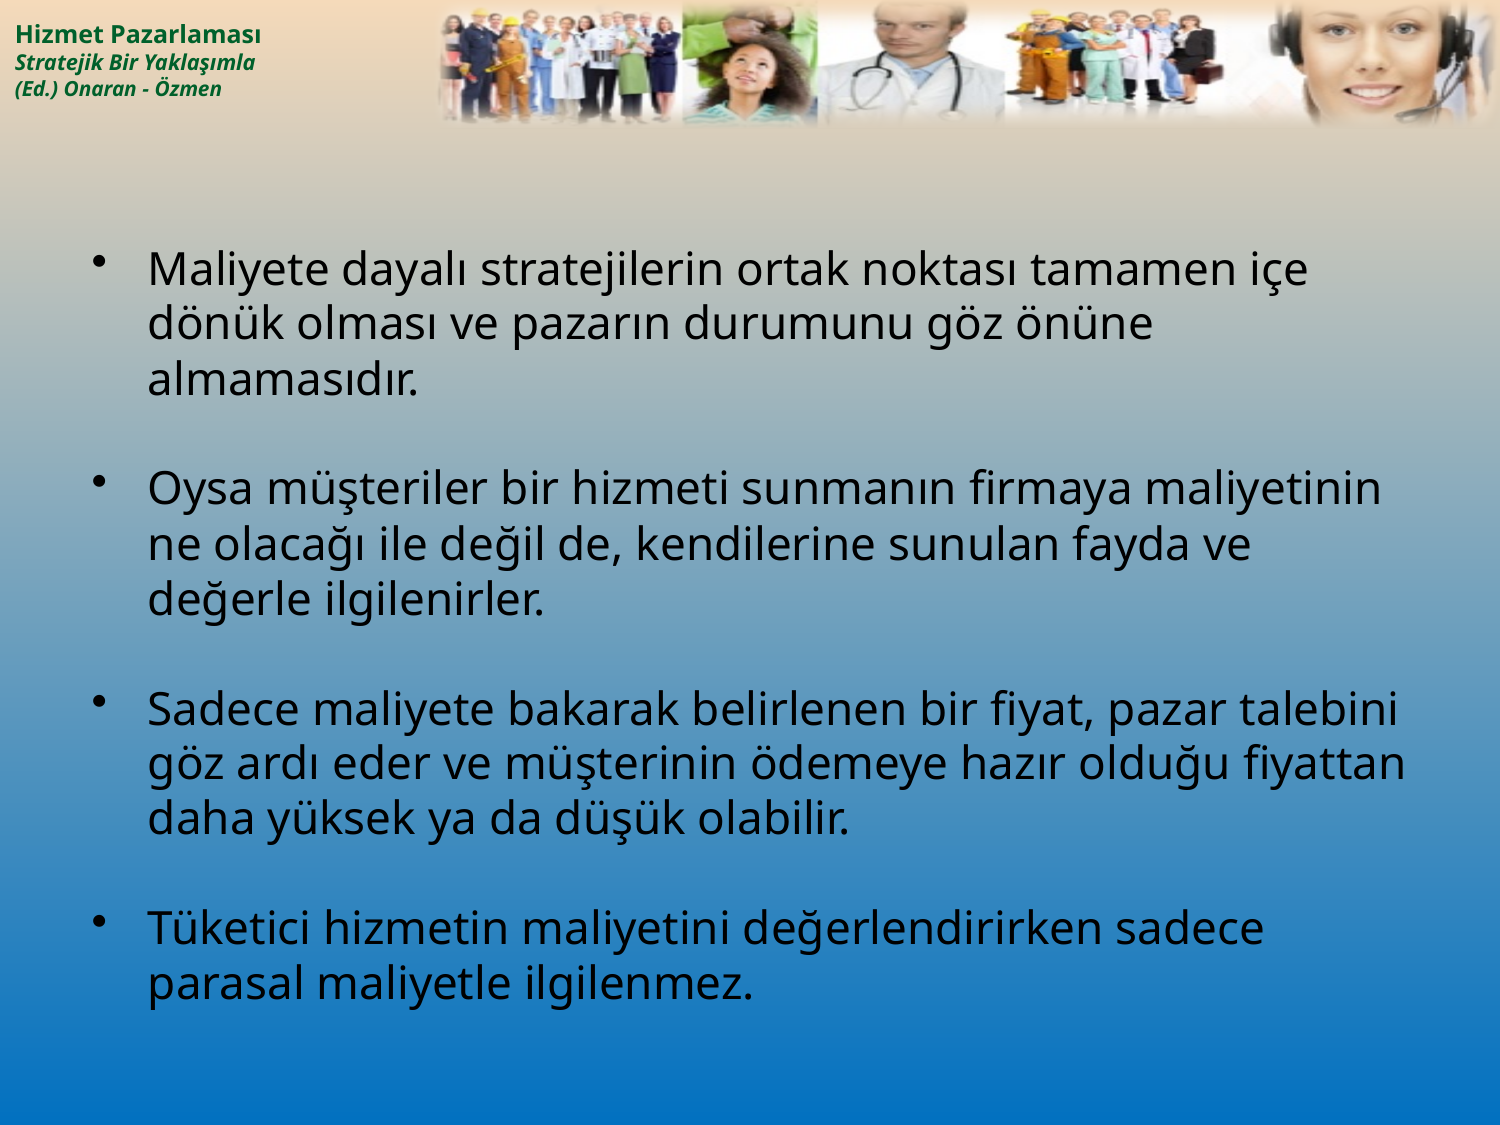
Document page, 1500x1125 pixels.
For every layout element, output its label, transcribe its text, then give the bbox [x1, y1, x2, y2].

picture [460, 26, 1475, 103]
list Maliyete dayalı stratejilerin ortak noktası tamamen içe dönük olması ve pazarın durumunu göz önüne almamasıdır. Oysa müşteriler bir hizmeti sunmanın firmaya maliyetinin ne olacağı ile değil de, kendilerine sunulan fayda ve değerle ilgilenirler. Sadece maliyete bakarak belirlenen bir fiyat, pazar talebini göz ardı eder ve müşterinin ödemeye hazır olduğu fiyattan daha yüksek ya da düşük olabilir. Tüketici hizmetin maliyetini değerlendirirken sadece parasal maliyetle ilgilenmez. [76, 231, 1427, 988]
